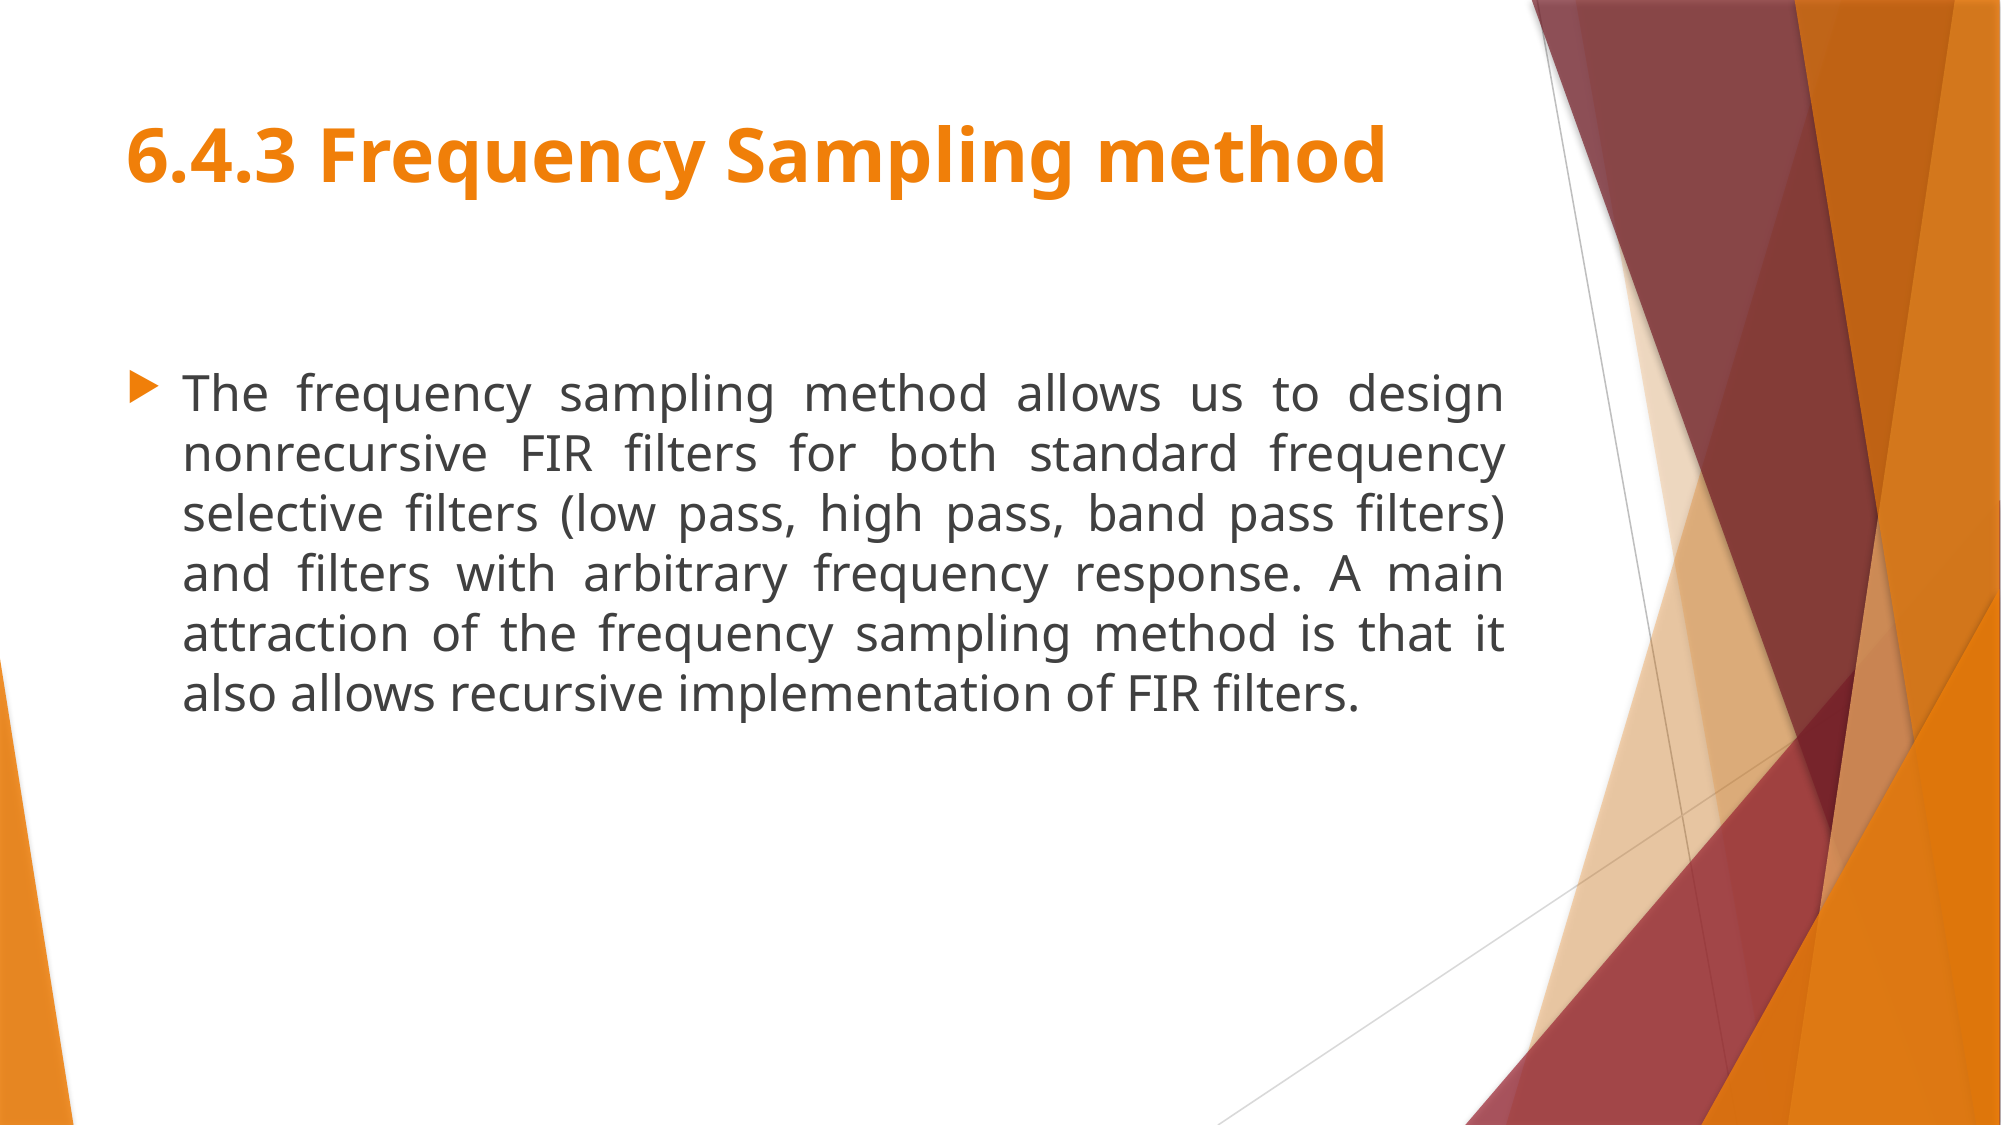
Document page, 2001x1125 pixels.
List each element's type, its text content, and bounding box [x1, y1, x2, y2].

list The frequency sampling method allows us to design nonrecursive FIR filters for both standard frequency selective filters (low pass, high pass, band pass filters) and filters with arbitrary frequency response. A main attraction of the frequency sampling method is that it also allows recursive implementation of FIR filters. [111, 354, 1522, 992]
title 6.4.3 Frequency Sampling method [111, 99, 1522, 317]
